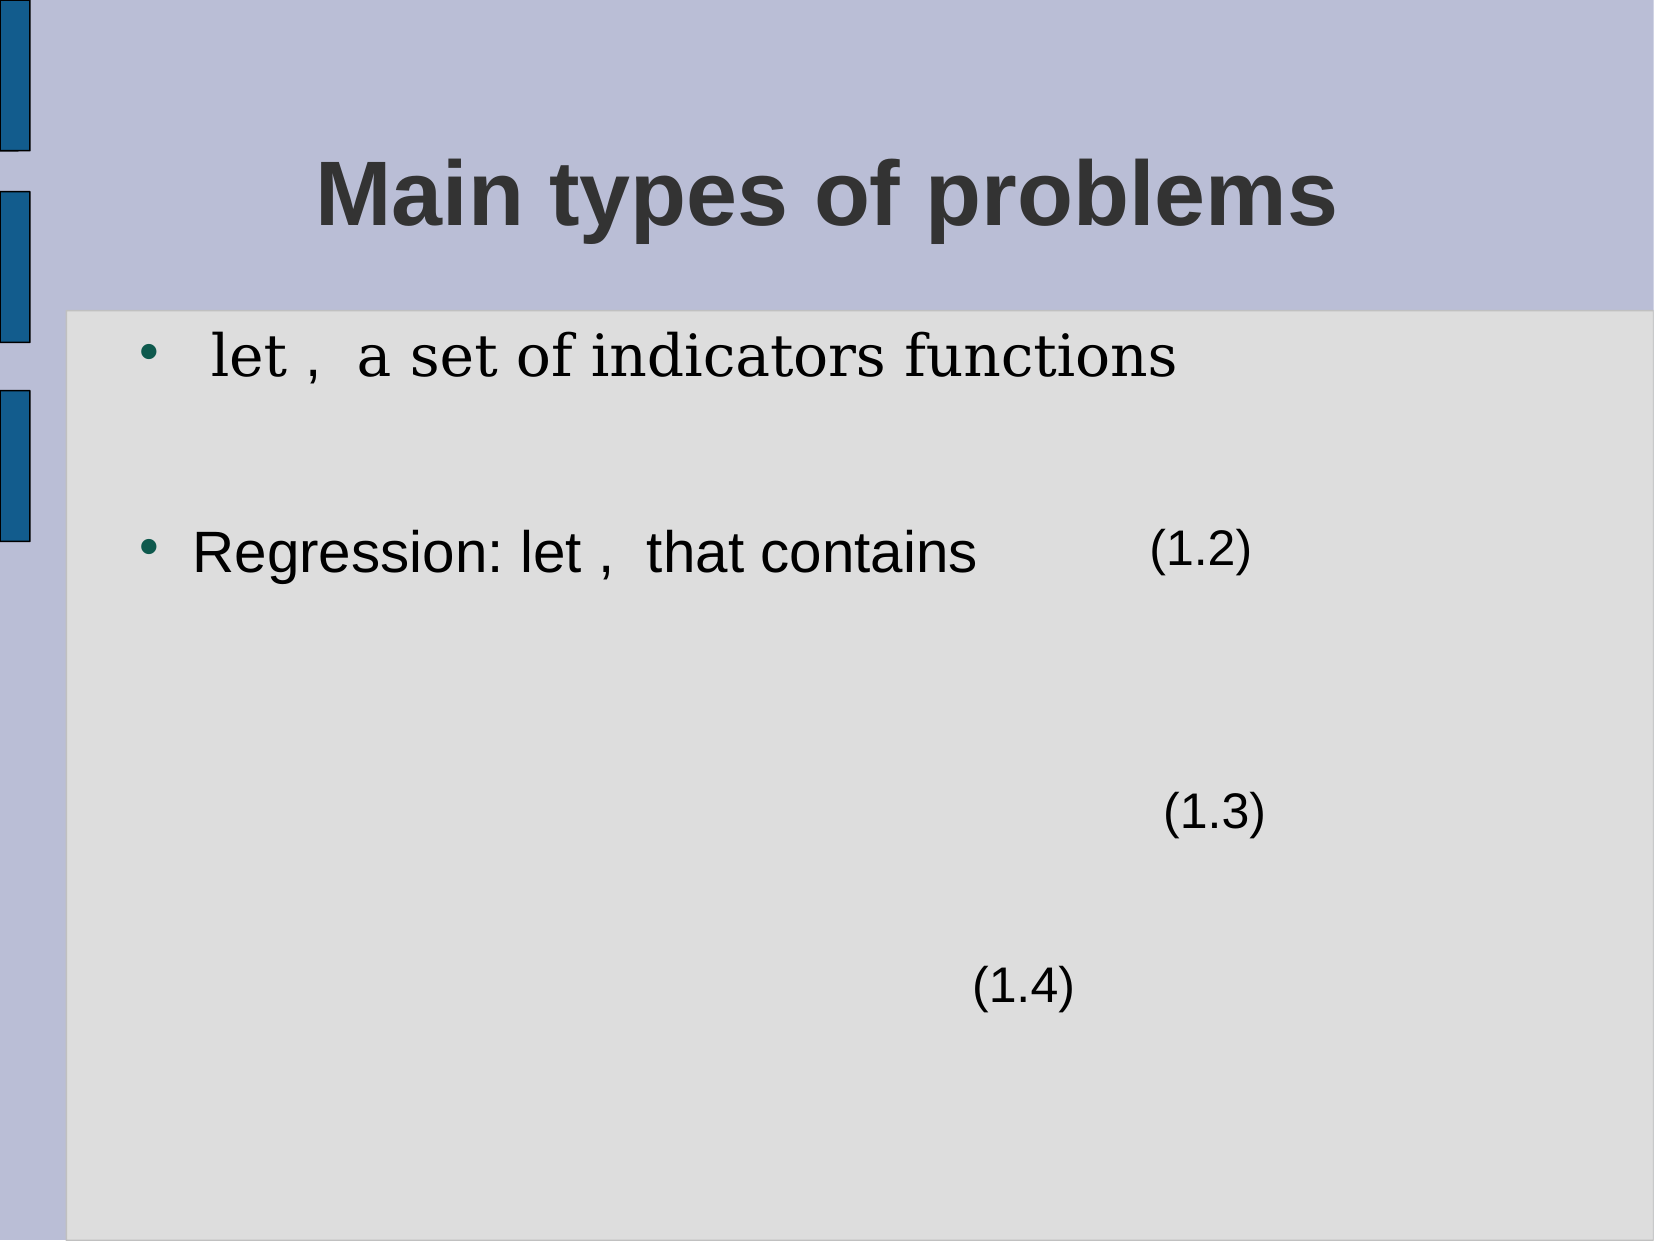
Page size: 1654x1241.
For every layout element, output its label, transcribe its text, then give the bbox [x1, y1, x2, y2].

text_box (1.2) [1134, 513, 1268, 585]
text_box (1.3) [1148, 776, 1282, 848]
title Main types of problems [121, 90, 1534, 299]
text_box (1.4) [957, 950, 1091, 1022]
